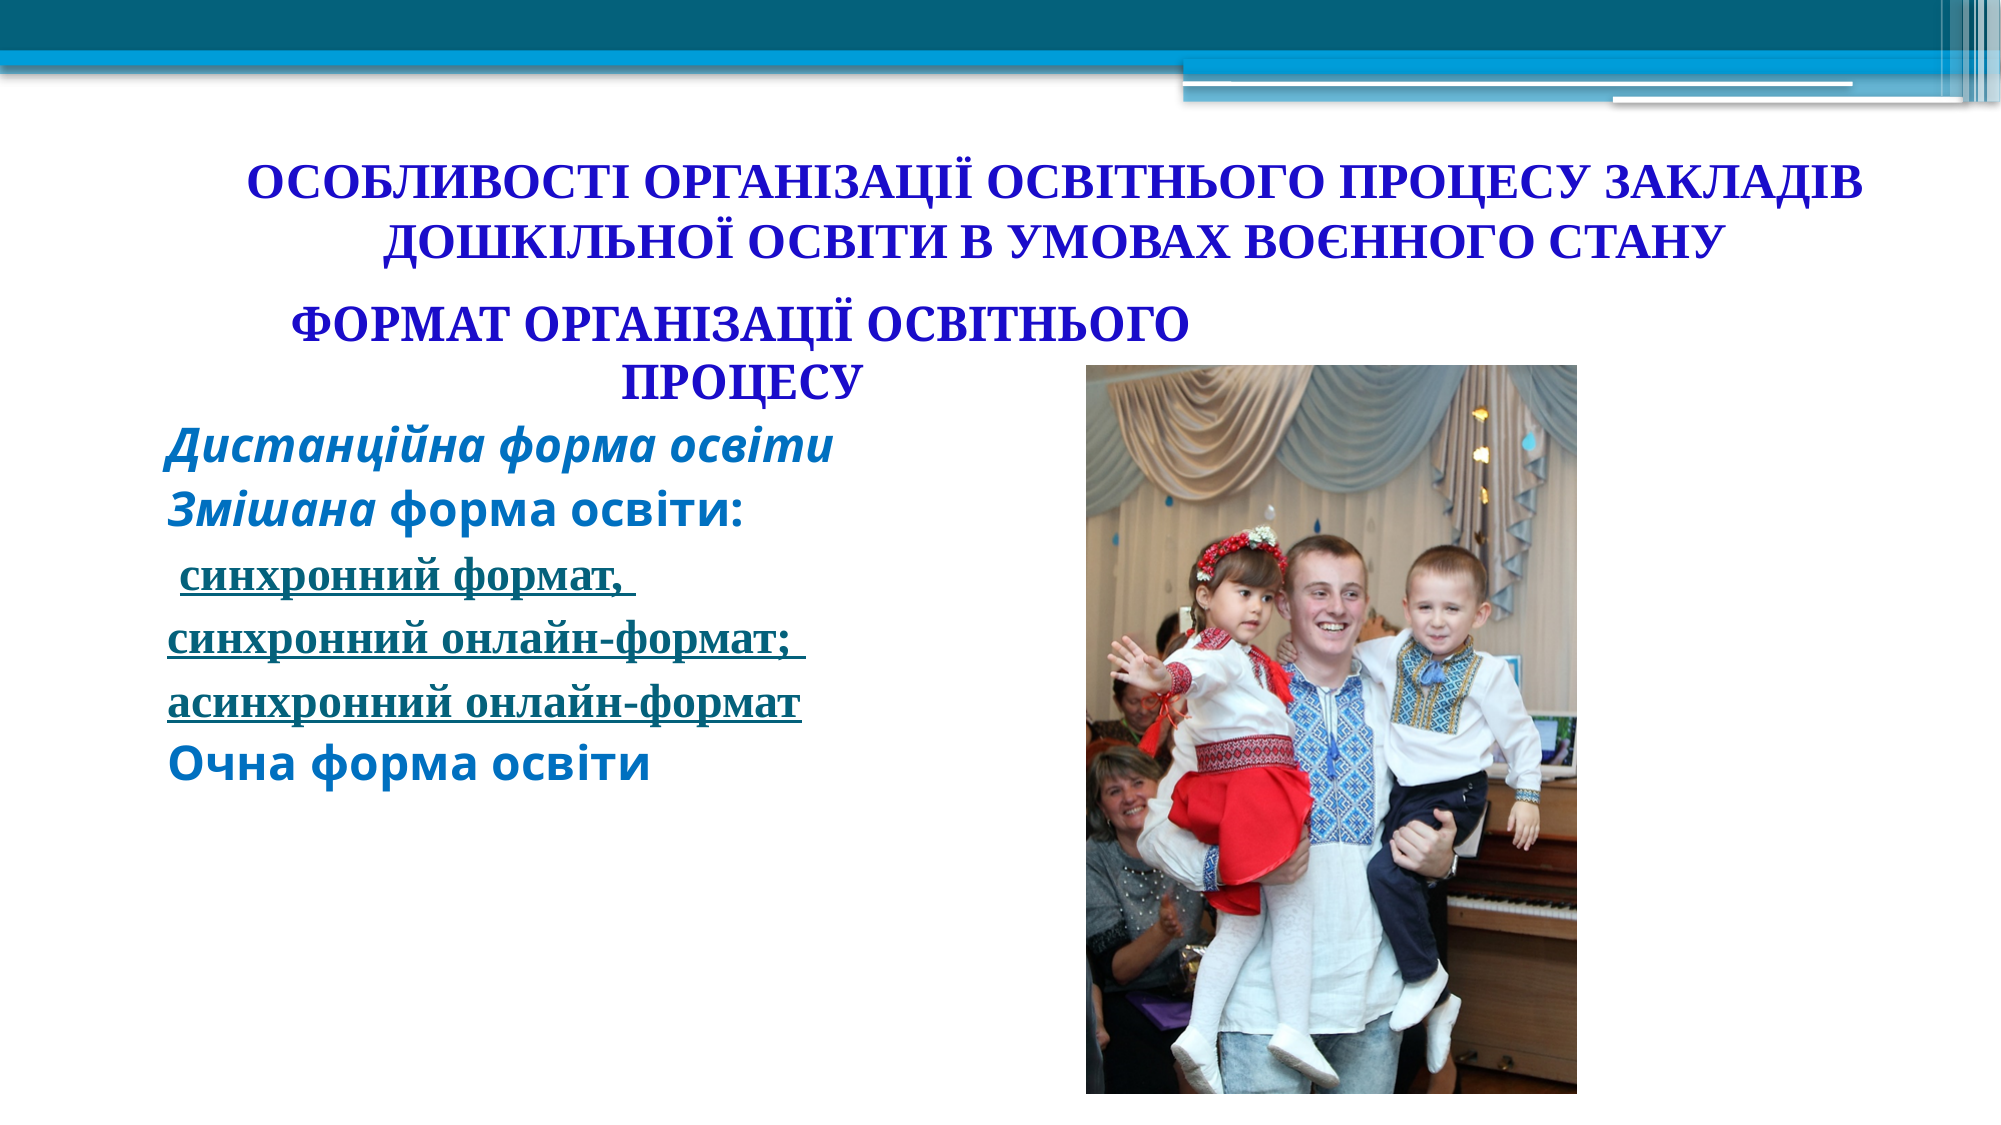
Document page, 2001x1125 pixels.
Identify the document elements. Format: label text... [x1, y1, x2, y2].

list ФОРМАТ ОРГАНІЗАЦІЇ ОСВІТНЬОГО ПРОЦЕСУ Дистанційна форма освіти Змішана форма освіти: синхронний формат, синхронний онлайн-формат; асинхронний онлайн-формат Очна форма освіти [145, 286, 1332, 800]
picture [1086, 365, 1577, 1095]
title ОСОБЛИВОСТІ ОРГАНІЗАЦІЇ ОСВІТНЬОГО ПРОЦЕСУ ЗАКЛАДІВ ДОШКІЛЬНОЇ ОСВІТИ В УМОВАХ ВОЄННОГО СТАНУ [88, 111, 2000, 337]
